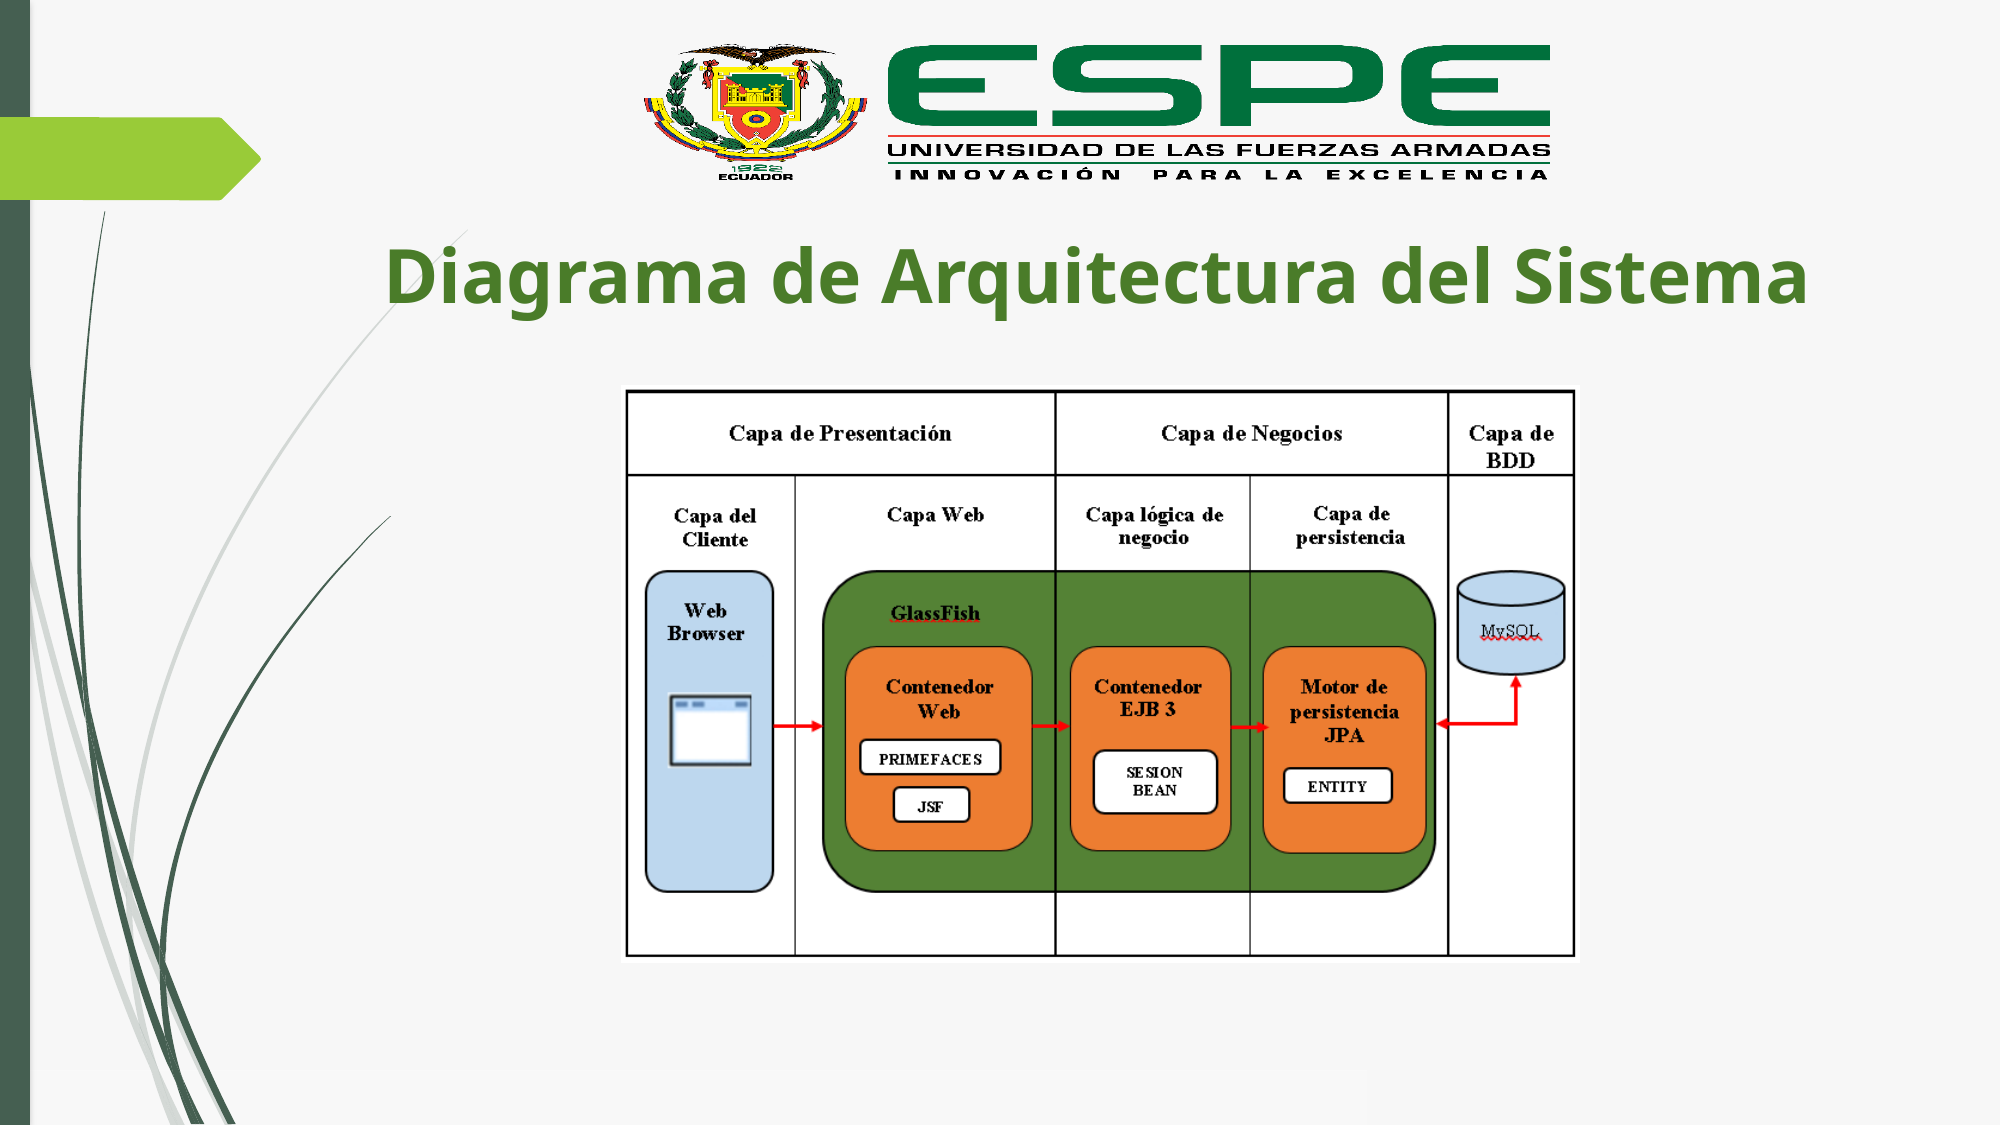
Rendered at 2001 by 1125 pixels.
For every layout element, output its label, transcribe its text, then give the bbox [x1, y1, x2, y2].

picture [620, 385, 1580, 963]
title Diagrama de Arquitectura del Sistema [366, 221, 1829, 386]
picture [644, 44, 1551, 181]
